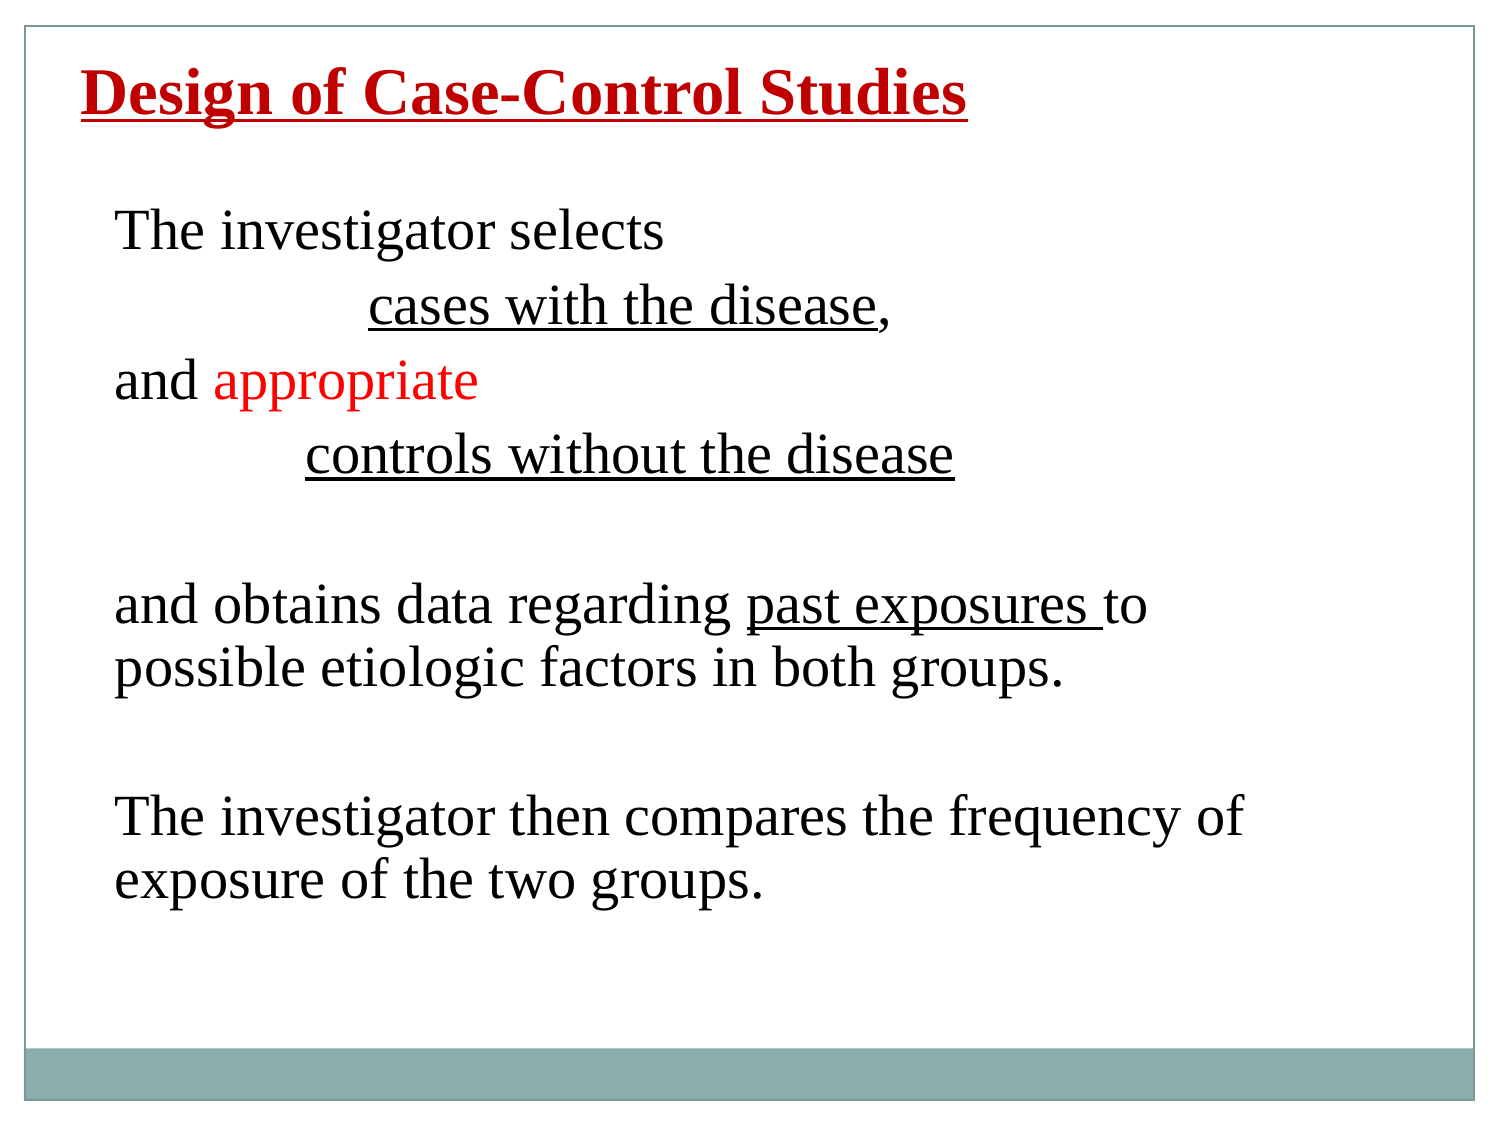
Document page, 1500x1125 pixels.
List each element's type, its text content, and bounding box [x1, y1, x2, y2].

list Design of Case-Control Studies The investigator selects cases with the disease, and appropriate controls without the disease and obtains data regarding past exposures to possible etiologic factors in both groups. The investigator then compares the frequency of exposure of the two groups. [0, 49, 1276, 1051]
